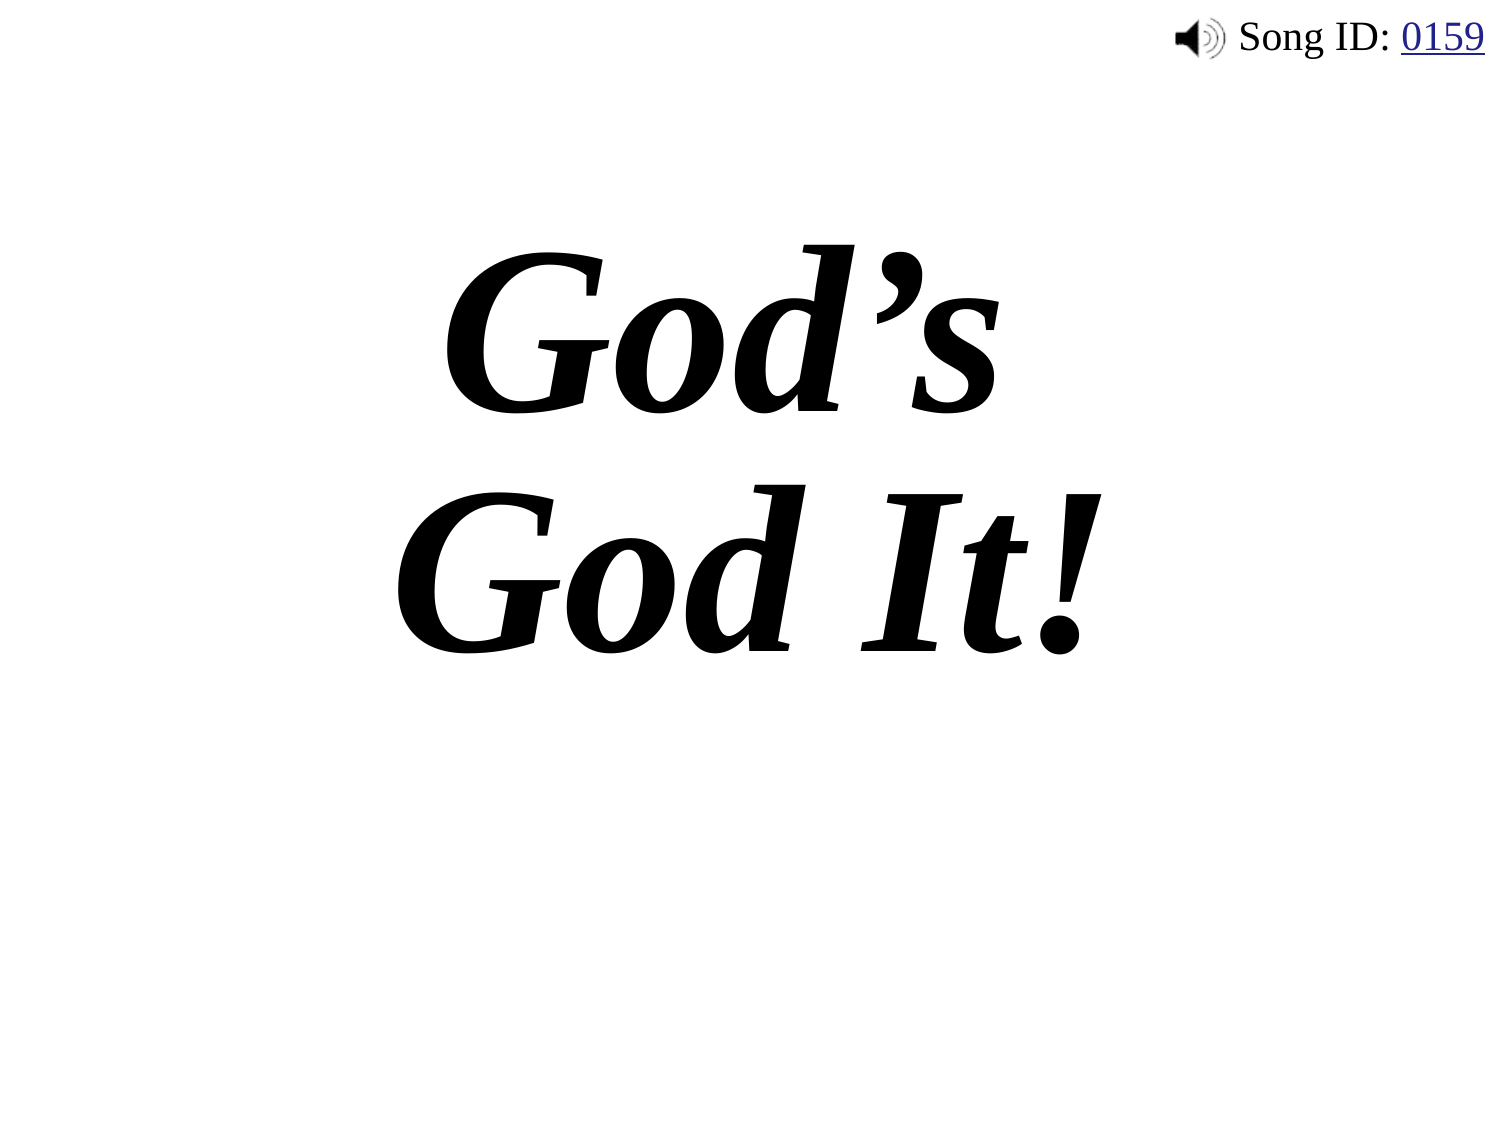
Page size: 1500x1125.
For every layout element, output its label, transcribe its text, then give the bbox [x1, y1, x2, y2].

text_box Song ID: 0159 [901, 1, 1500, 67]
text_box God’s God It! [1, 212, 1500, 707]
picture [1171, 14, 1230, 64]
